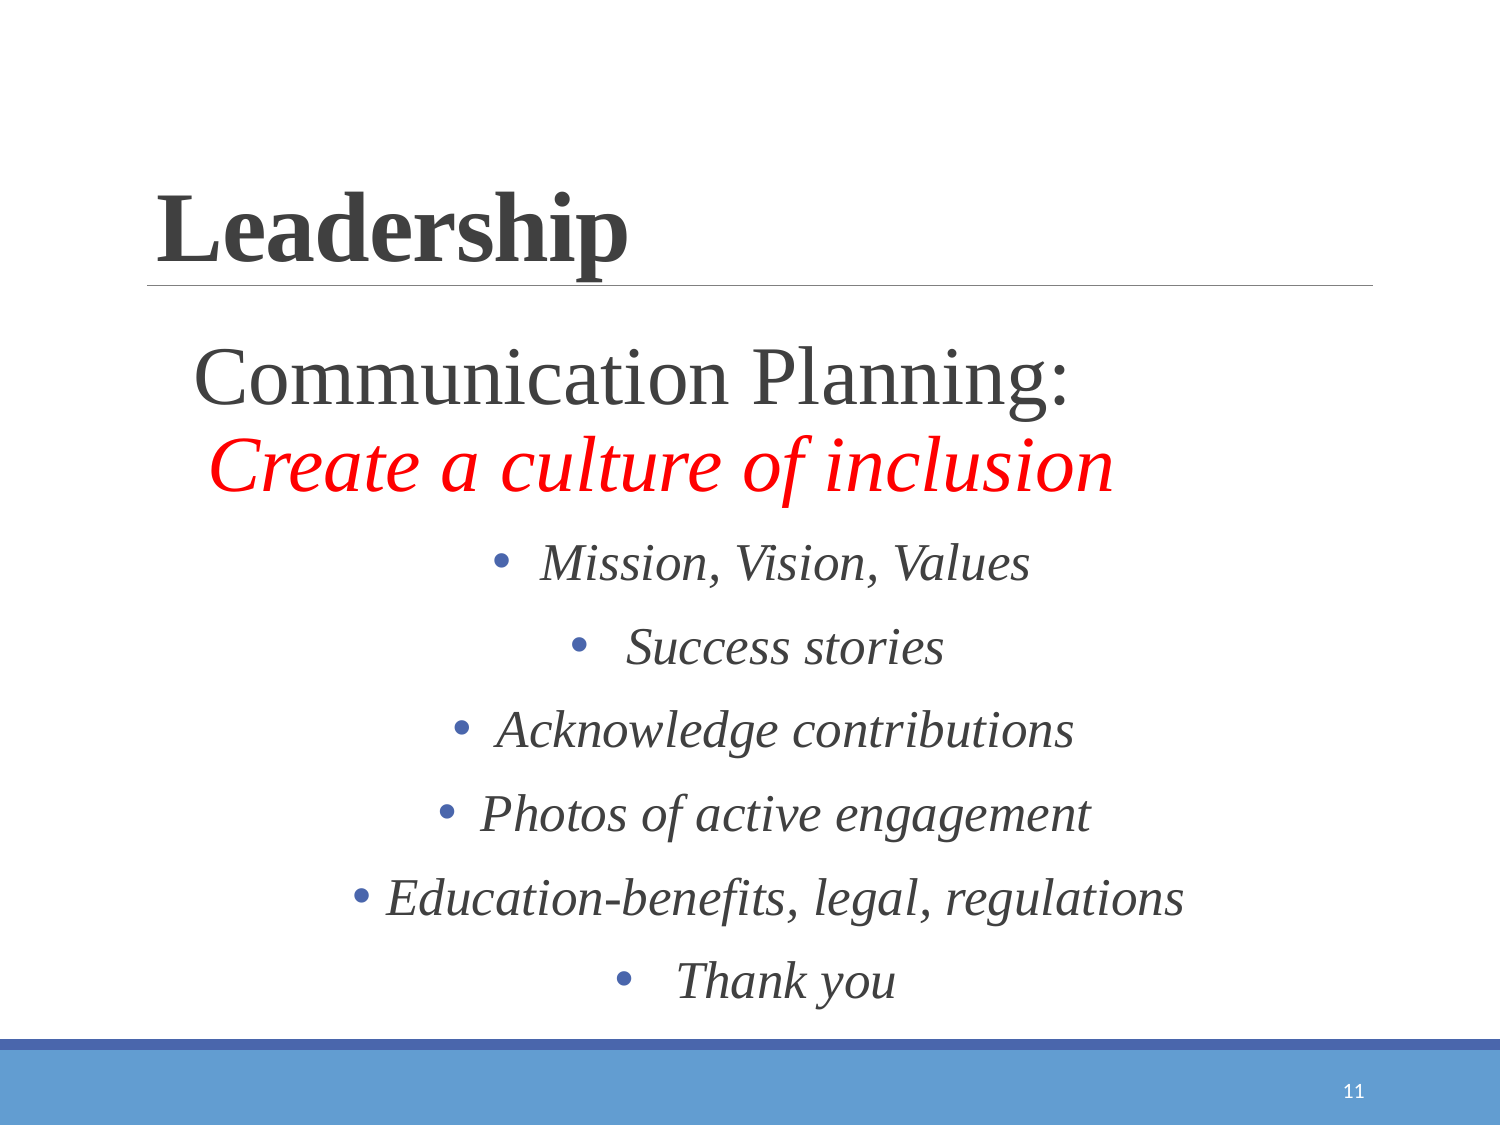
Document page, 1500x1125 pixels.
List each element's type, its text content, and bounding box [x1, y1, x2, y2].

list Communication Planning: Create a culture of inclusion Mission, Vision, Values Success stories Acknowledge contributions Photos of active engagement Education-benefits, legal, regulations Thank you [193, 324, 1363, 1024]
title Leadership [141, 50, 1380, 289]
slide_number 11 [1218, 1059, 1380, 1120]
